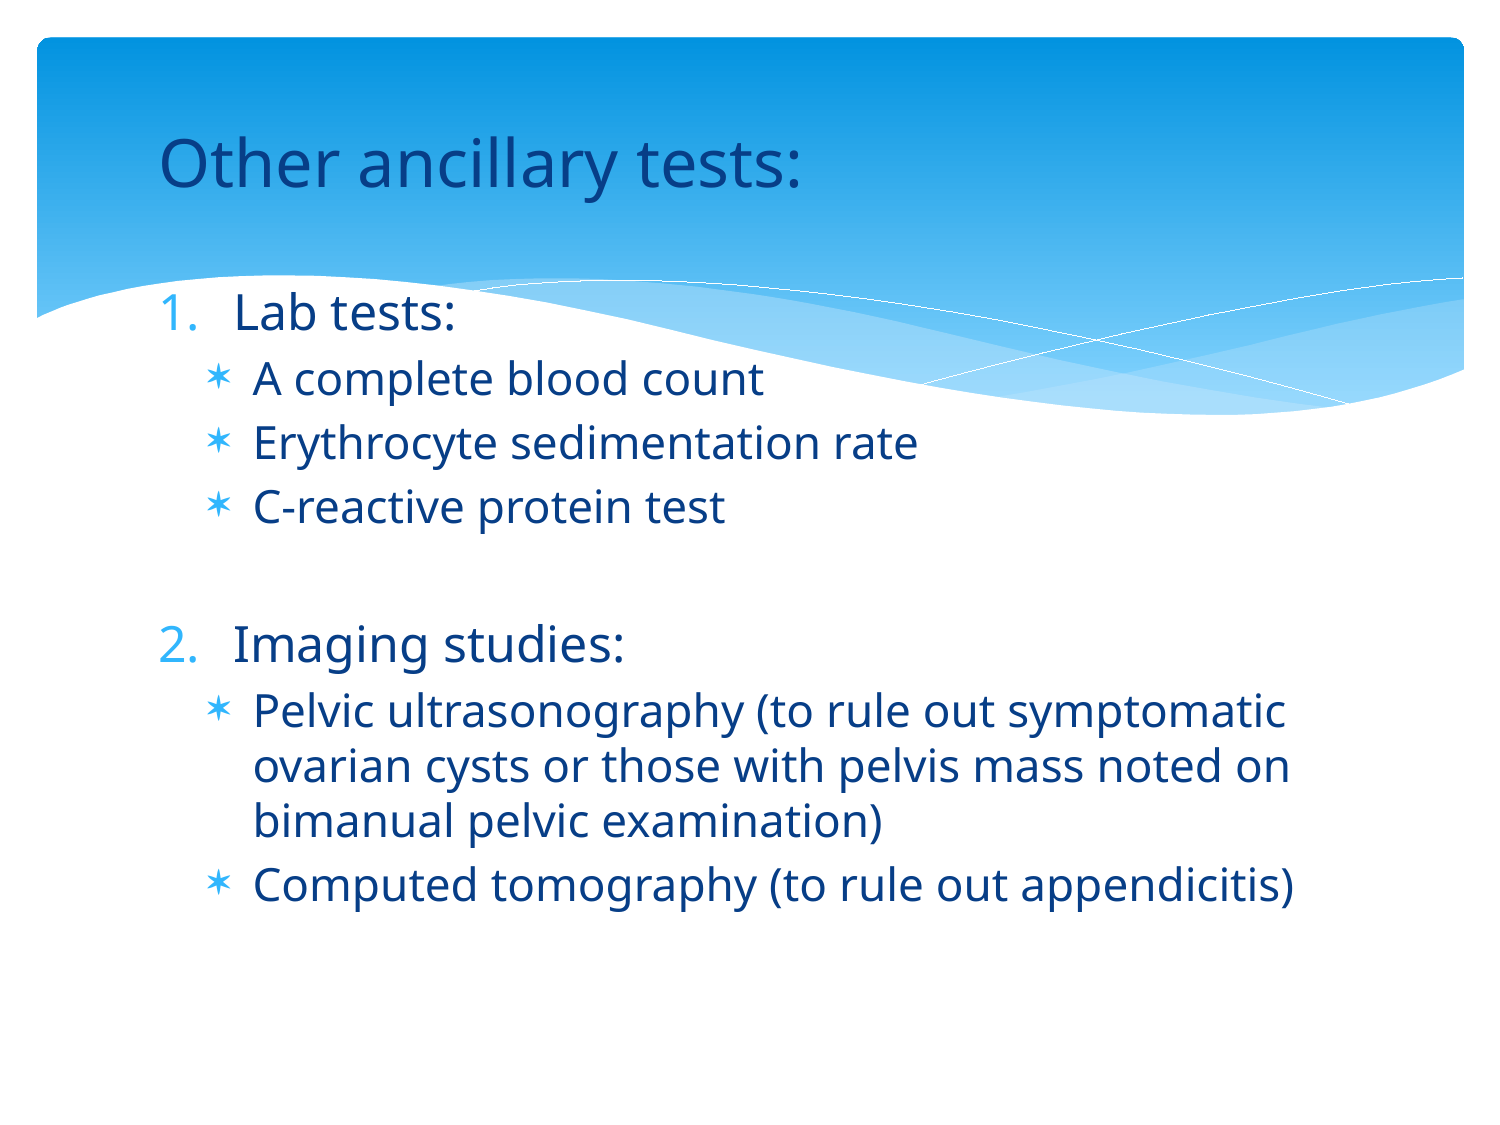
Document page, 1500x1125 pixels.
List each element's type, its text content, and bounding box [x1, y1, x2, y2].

list Other ancillary tests: Lab tests: A complete blood count Erythrocyte sedimentation rate C-reactive protein test Imaging studies: Pelvic ultrasonography (to rule out symptomatic ovarian cysts or those with pelvis mass noted on bimanual pelvic examination) Computed tomography (to rule out appendicitis) [143, 113, 1359, 1055]
